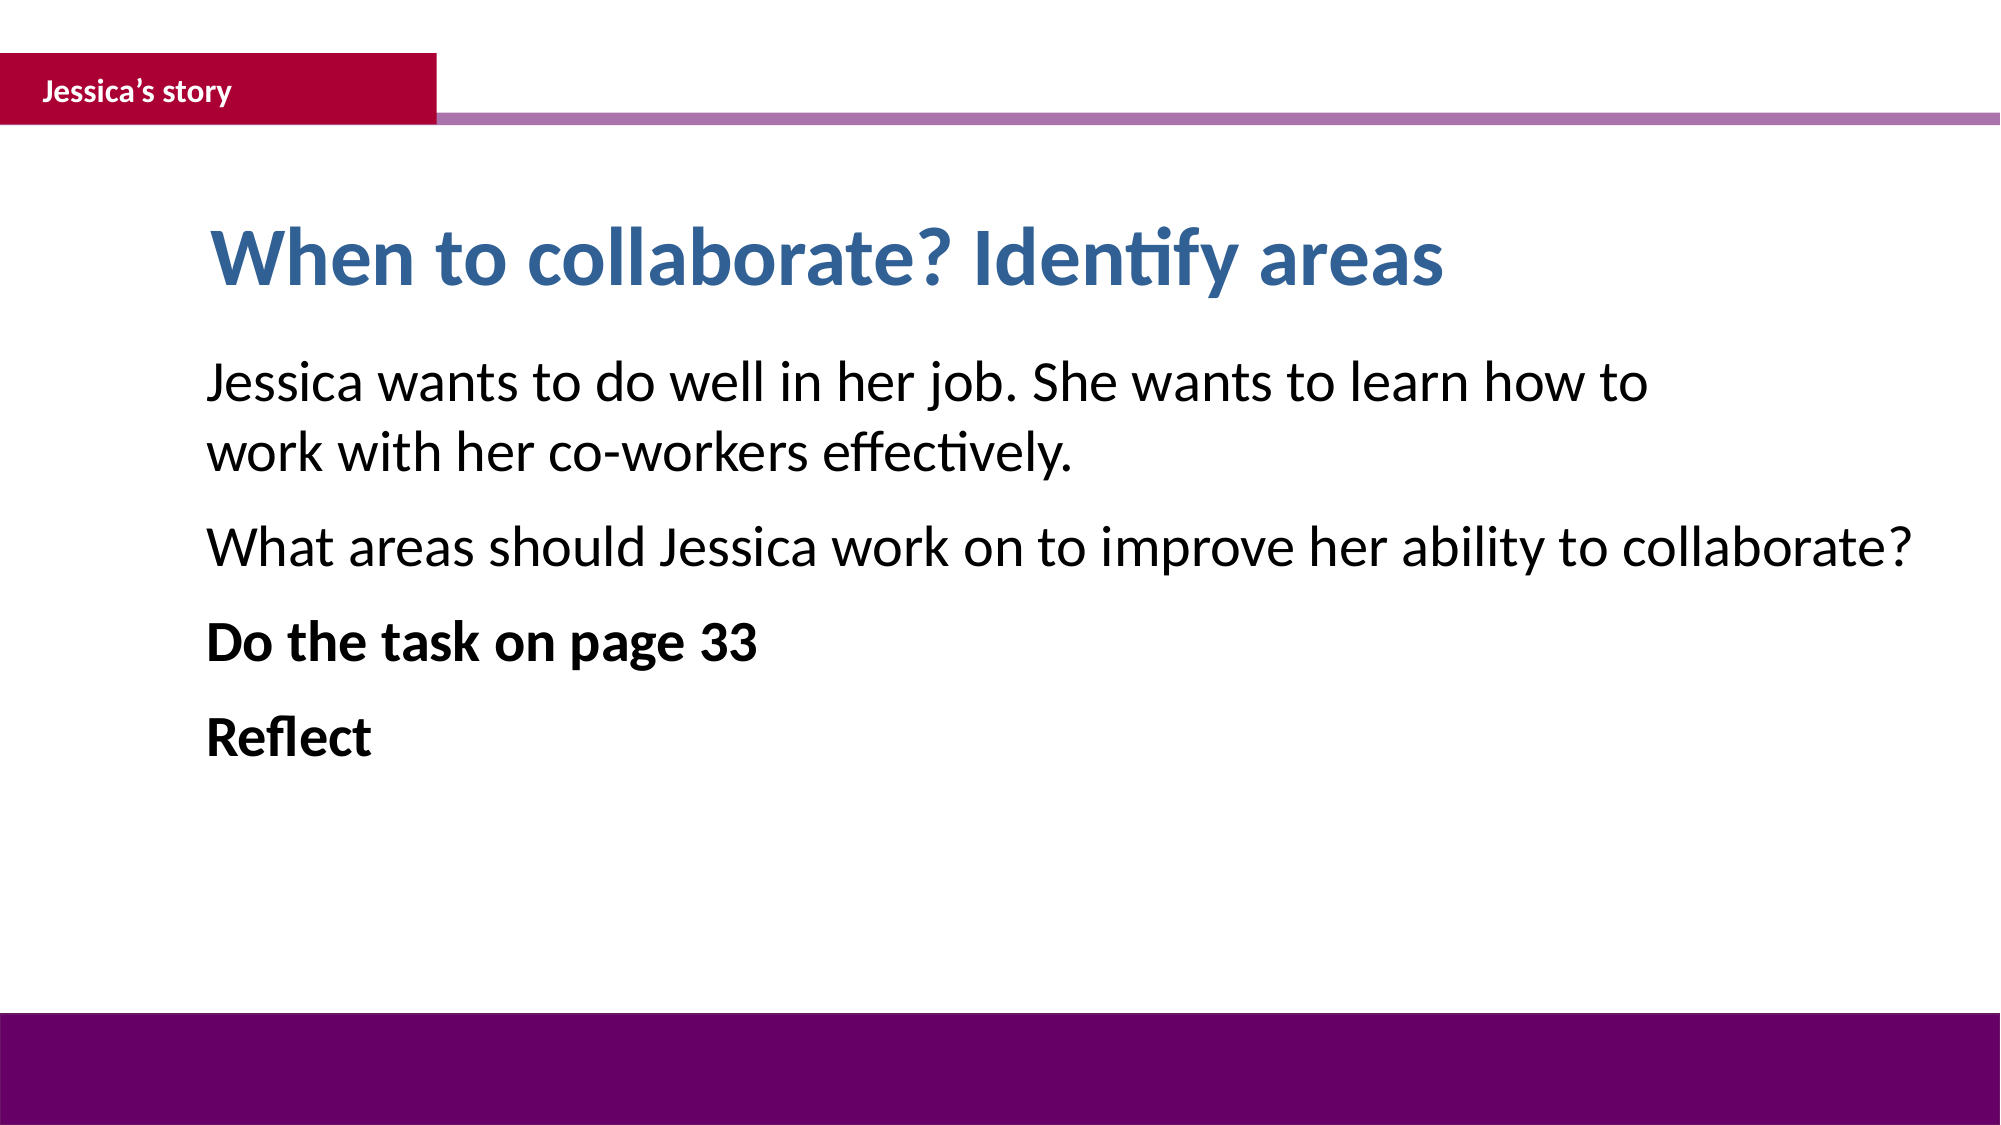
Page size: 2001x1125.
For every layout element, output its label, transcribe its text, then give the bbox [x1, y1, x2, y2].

text_box Jessica’s story [0, 119, 438, 126]
text_box [0, 1013, 2000, 1125]
text_box Jessica’s story [0, 52, 438, 118]
text_box Jessica wants to do well in her job. She wants to learn how to work with her co-workers effectively. What areas should Jessica work on to improve her ability to collaborate? Do the task on page 33 Reflect [191, 335, 1933, 776]
text_box When to collaborate? Identify areas [195, 195, 1886, 310]
